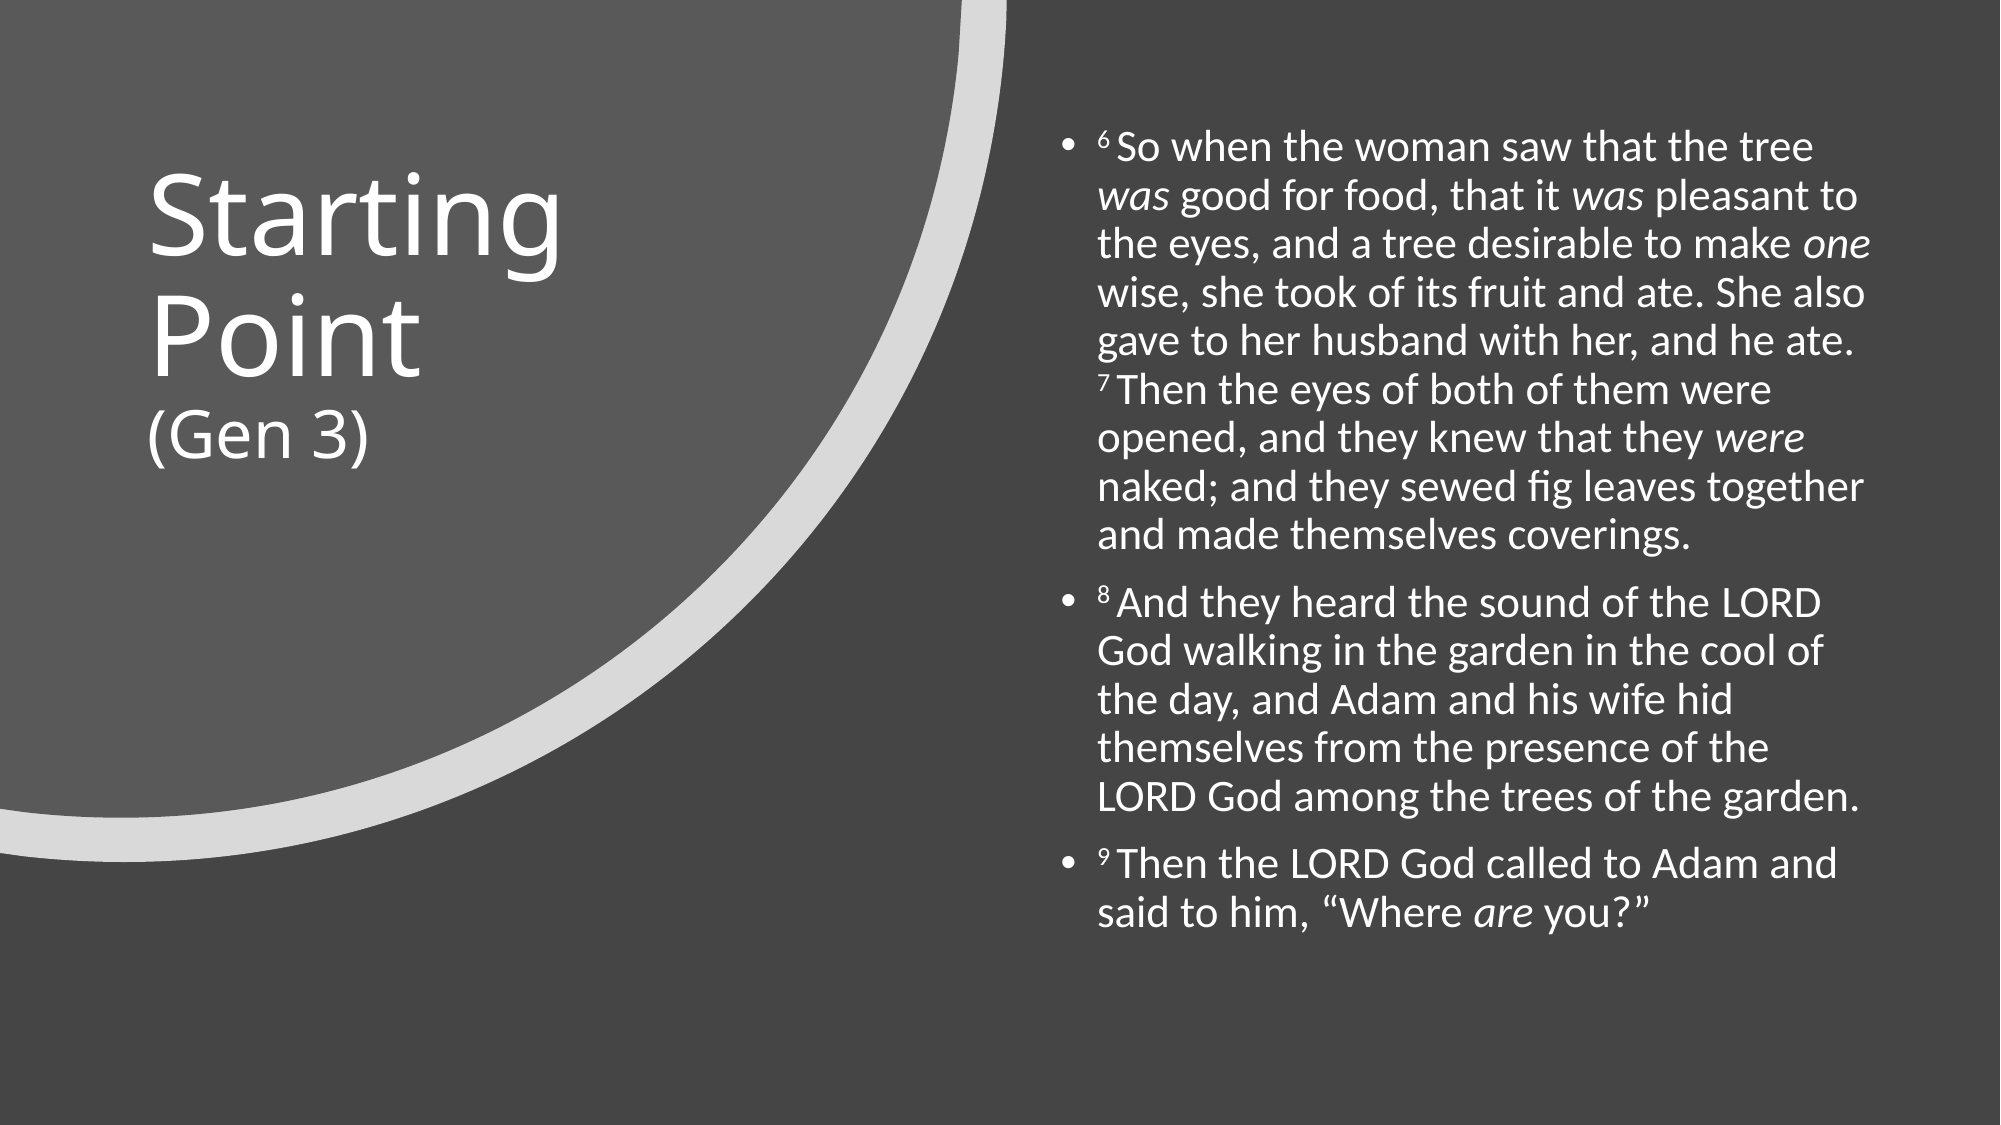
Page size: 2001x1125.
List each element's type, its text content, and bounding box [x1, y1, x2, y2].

list 6 So when the woman saw that the tree was good for food, that it was pleasant to the eyes, and a tree desirable to make one wise, she took of its fruit and ate. She also gave to her husband with her, and he ate. 7 Then the eyes of both of them were opened, and they knew that they were naked; and they sewed fig leaves together and made themselves coverings. 8 And they heard the sound of the Lord God walking in the garden in the cool of the day, and Adam and his wife hid themselves from the presence of the Lord God among the trees of the garden. 9 Then the Lord God called to Adam and said to him, “Where are you?” [1045, 115, 1892, 956]
title Starting Point (Gen 3) [131, 59, 691, 572]
text_box [0, 0, 1008, 864]
text_box [0, 0, 963, 819]
